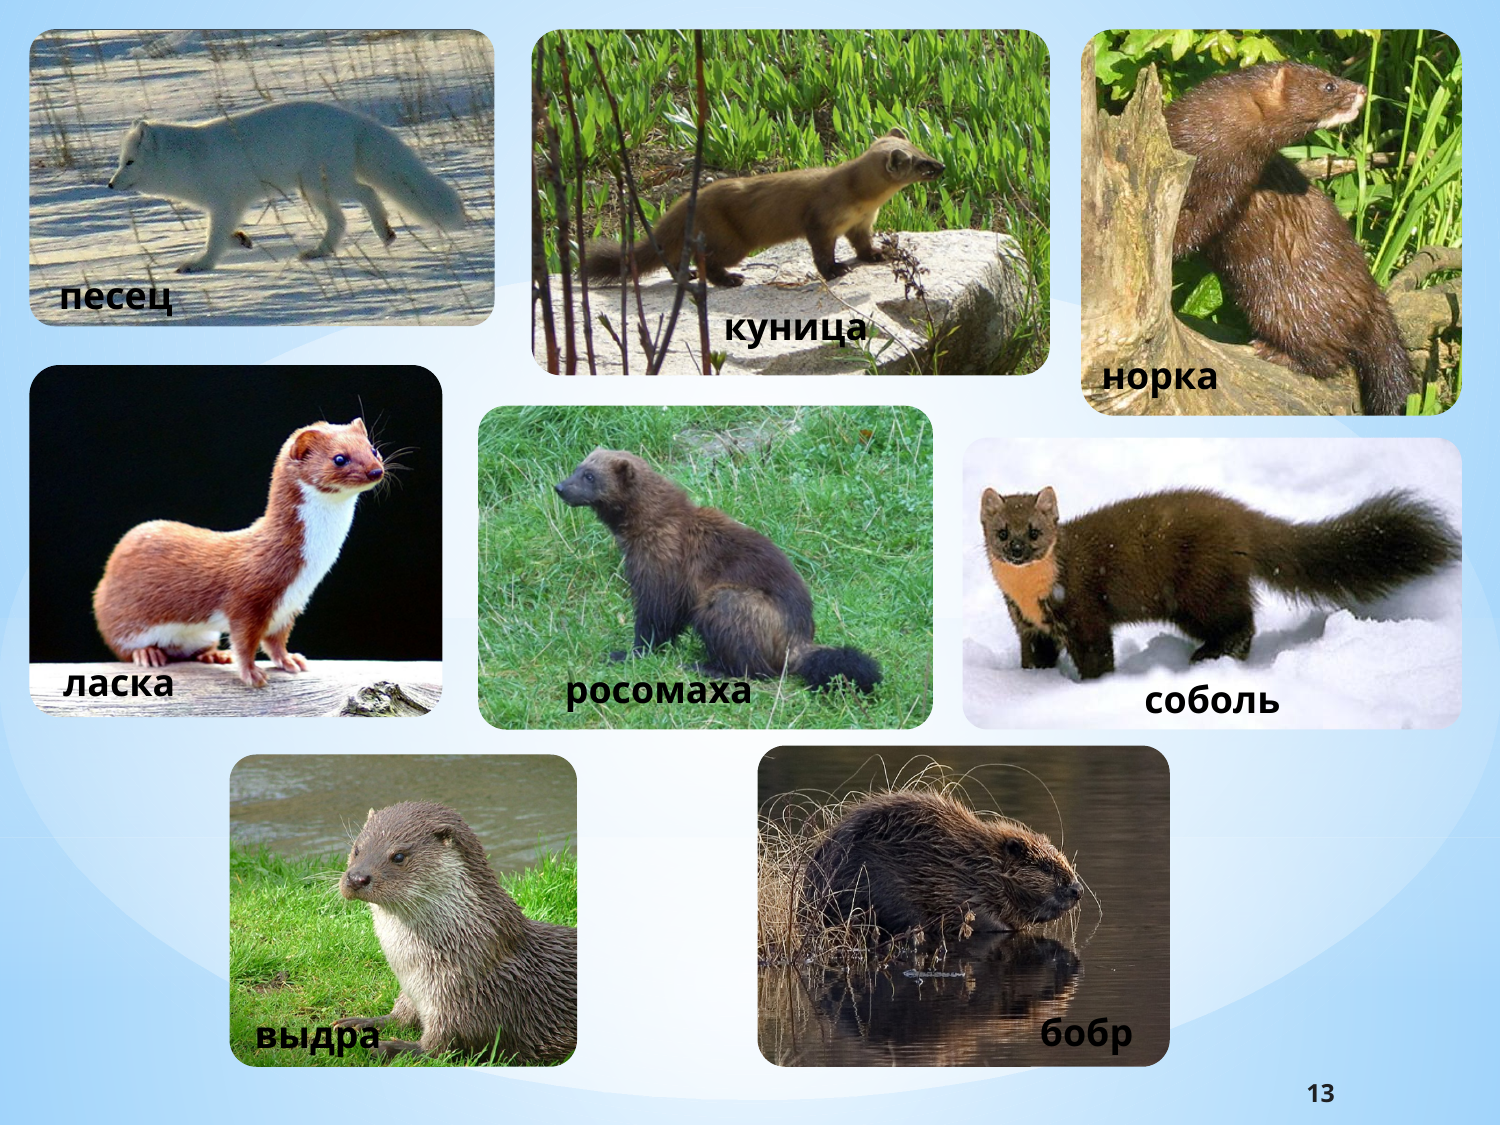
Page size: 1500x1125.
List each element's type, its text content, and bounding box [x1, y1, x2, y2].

picture [1080, 29, 1463, 416]
picture [29, 364, 443, 718]
picture [229, 754, 578, 1067]
picture [757, 745, 1171, 1067]
picture [29, 29, 495, 327]
picture [477, 405, 934, 730]
picture [531, 29, 1051, 376]
picture [962, 437, 1463, 730]
slide_number 13 [1145, 1064, 1496, 1125]
